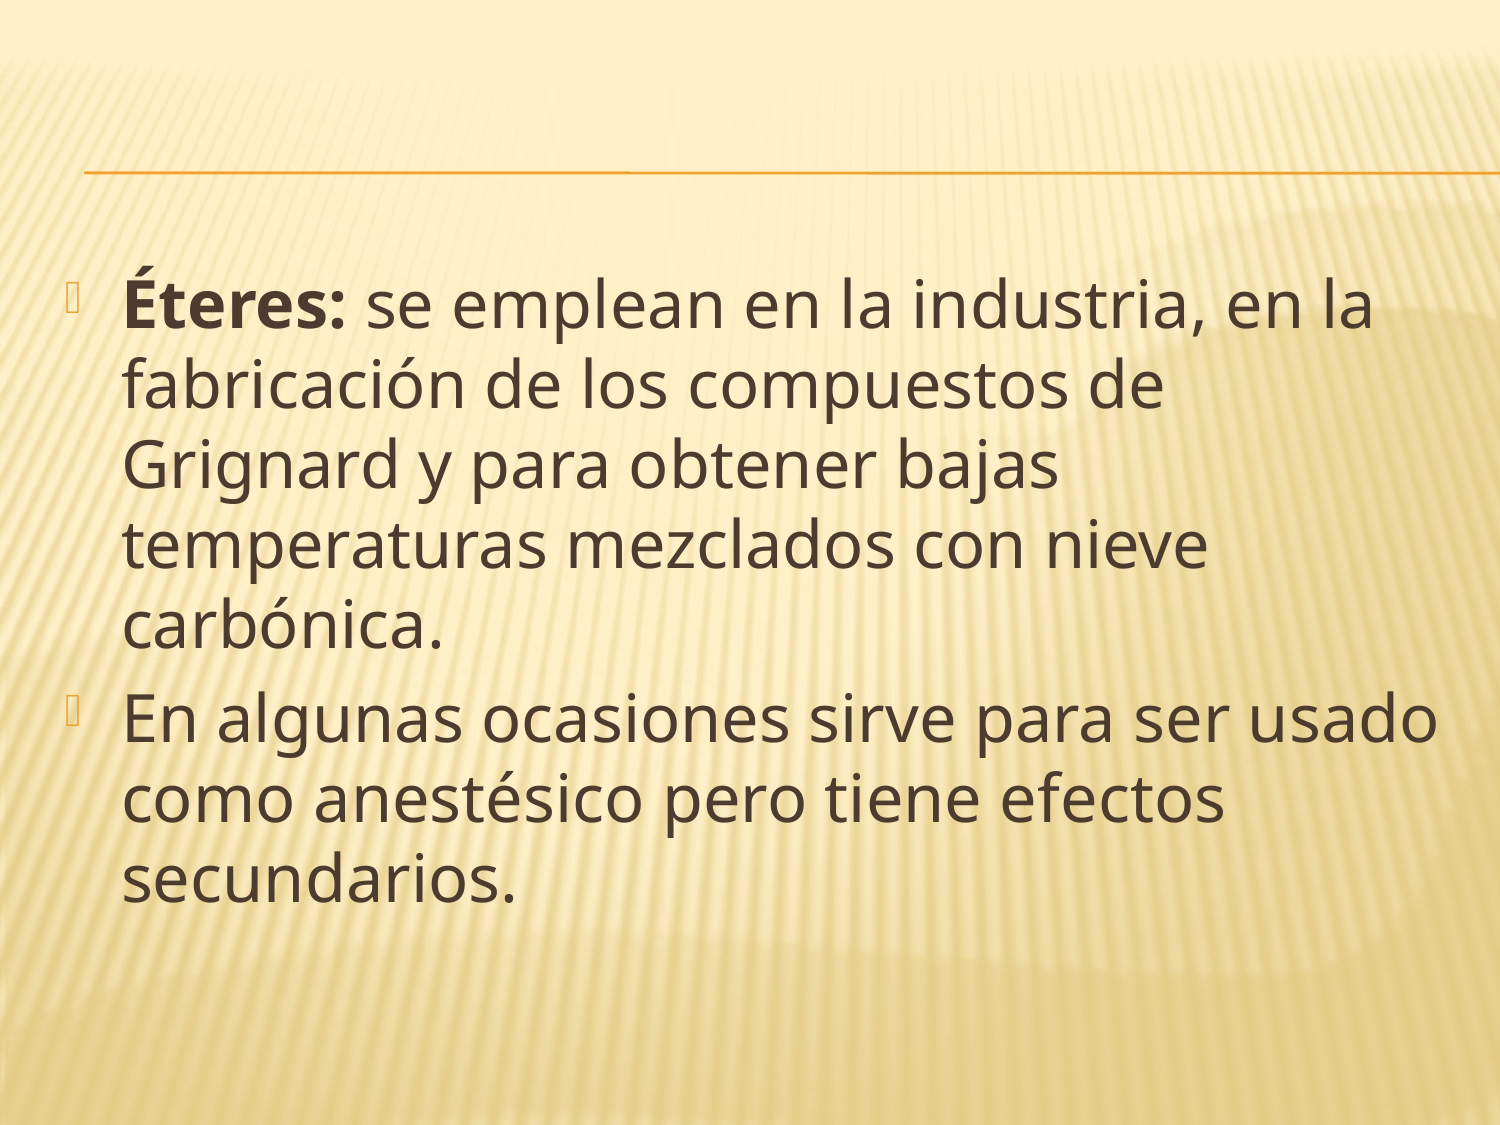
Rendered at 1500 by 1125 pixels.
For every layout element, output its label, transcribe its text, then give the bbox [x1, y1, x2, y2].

list Éteres: se emplean en la industria, en la fabricación de los compuestos de Grignard y para obtener bajas temperaturas mezclados con nieve carbónica. En algunas ocasiones sirve para ser usado como anestésico pero tiene efectos secundarios. [50, 254, 1475, 998]
